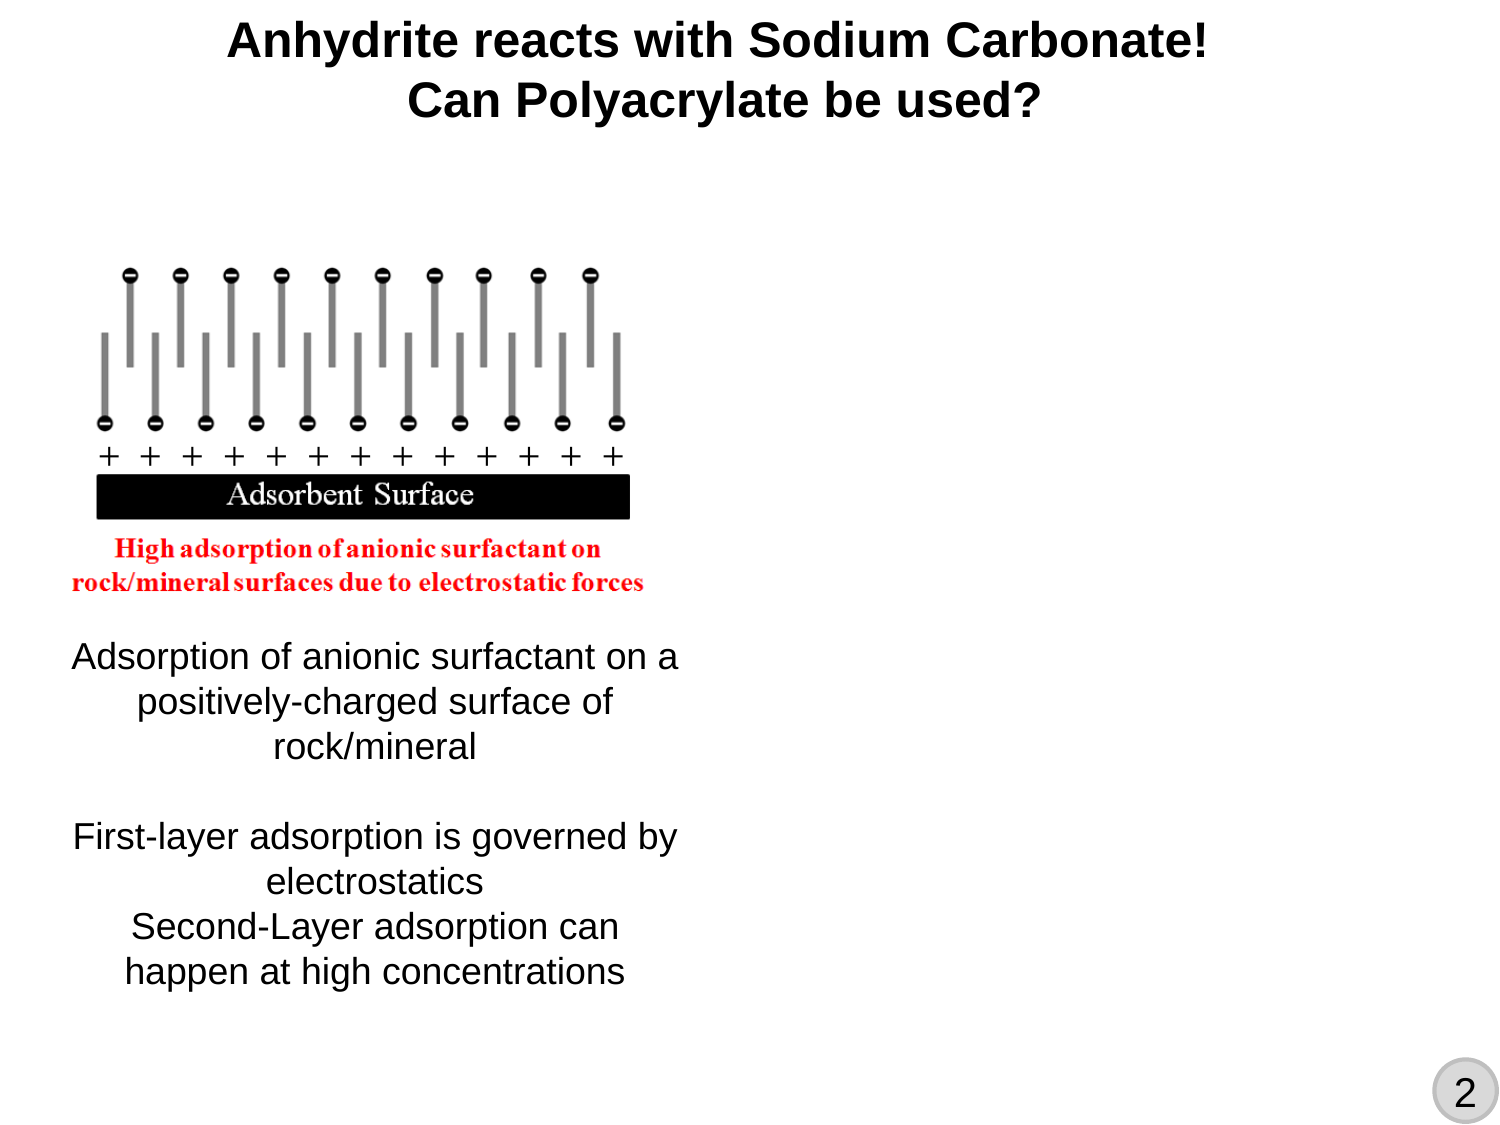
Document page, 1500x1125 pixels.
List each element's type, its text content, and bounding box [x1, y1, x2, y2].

picture [24, 128, 1438, 1072]
text_box Anhydrite reacts with Sodium Carbonate! Can Polyacrylate be used? [0, 0, 1450, 106]
text_box 2 [1438, 1058, 1500, 1124]
text_box [1432, 1078, 1438, 1110]
